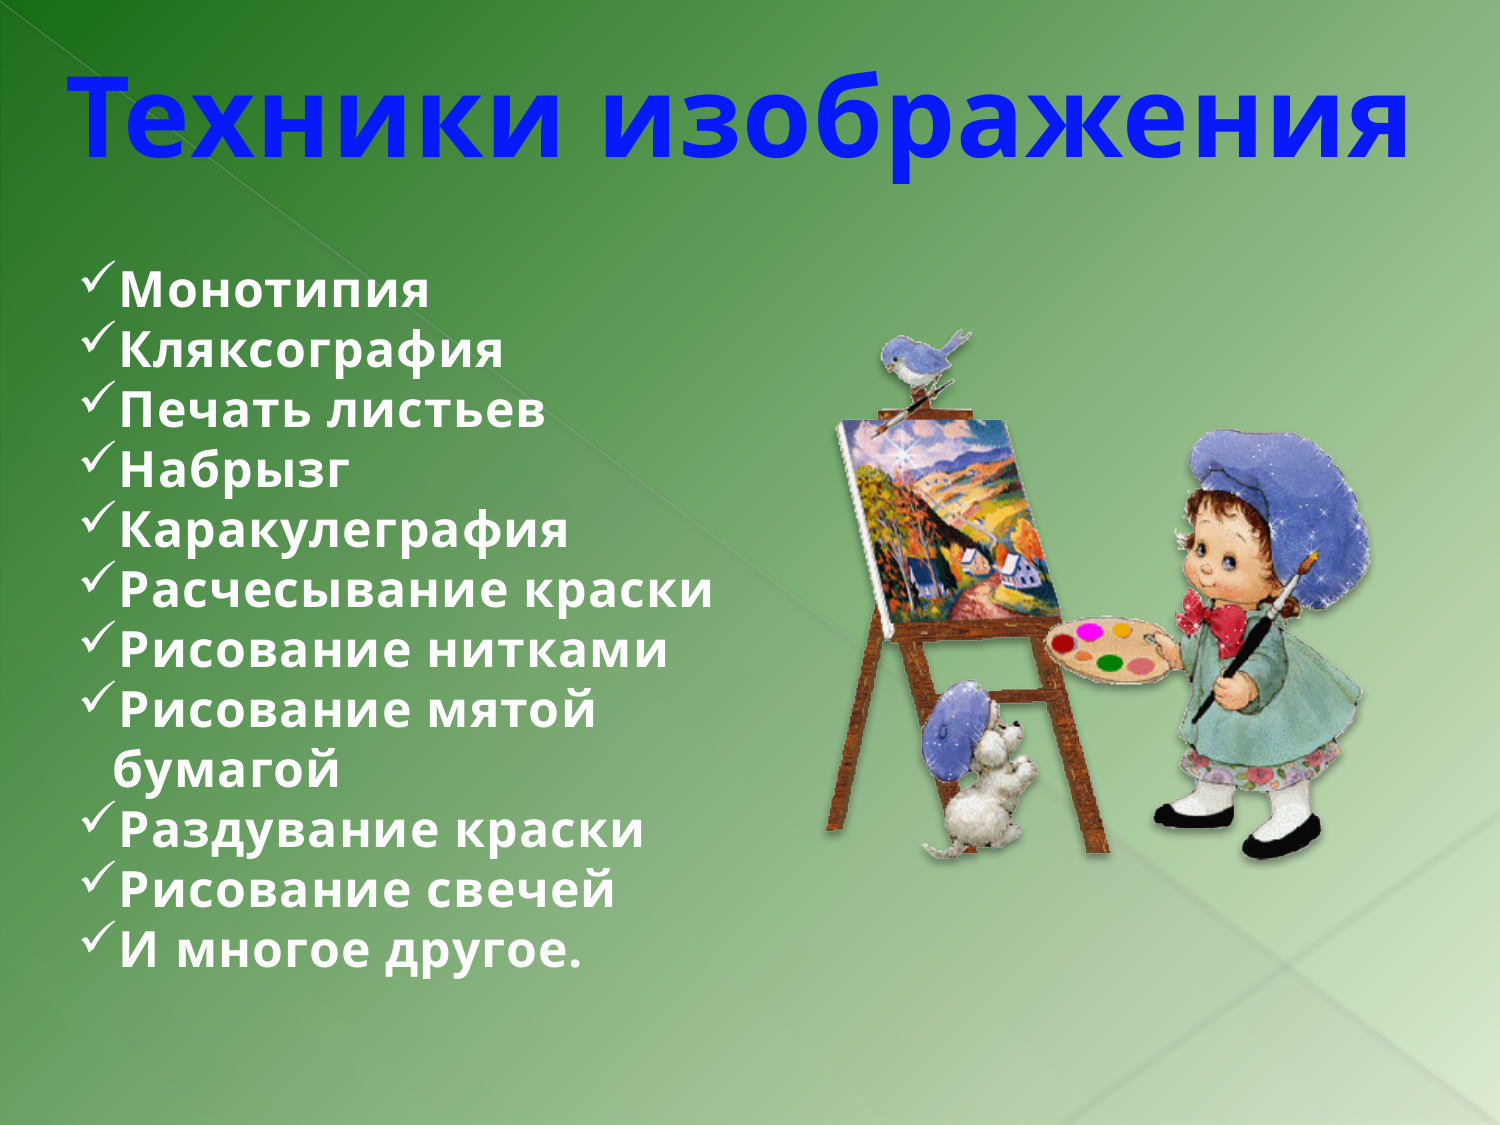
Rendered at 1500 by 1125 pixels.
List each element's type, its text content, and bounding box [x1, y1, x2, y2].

picture [824, 312, 1372, 860]
text_box Монотипия Кляксография Печать листьев Набрызг Каракулеграфия Расчесывание краски Рисование нитками Рисование мятой бумагой Раздувание краски Рисование свечей И многое другое. [62, 249, 788, 1015]
text_box Техники изображения [50, 37, 1431, 188]
